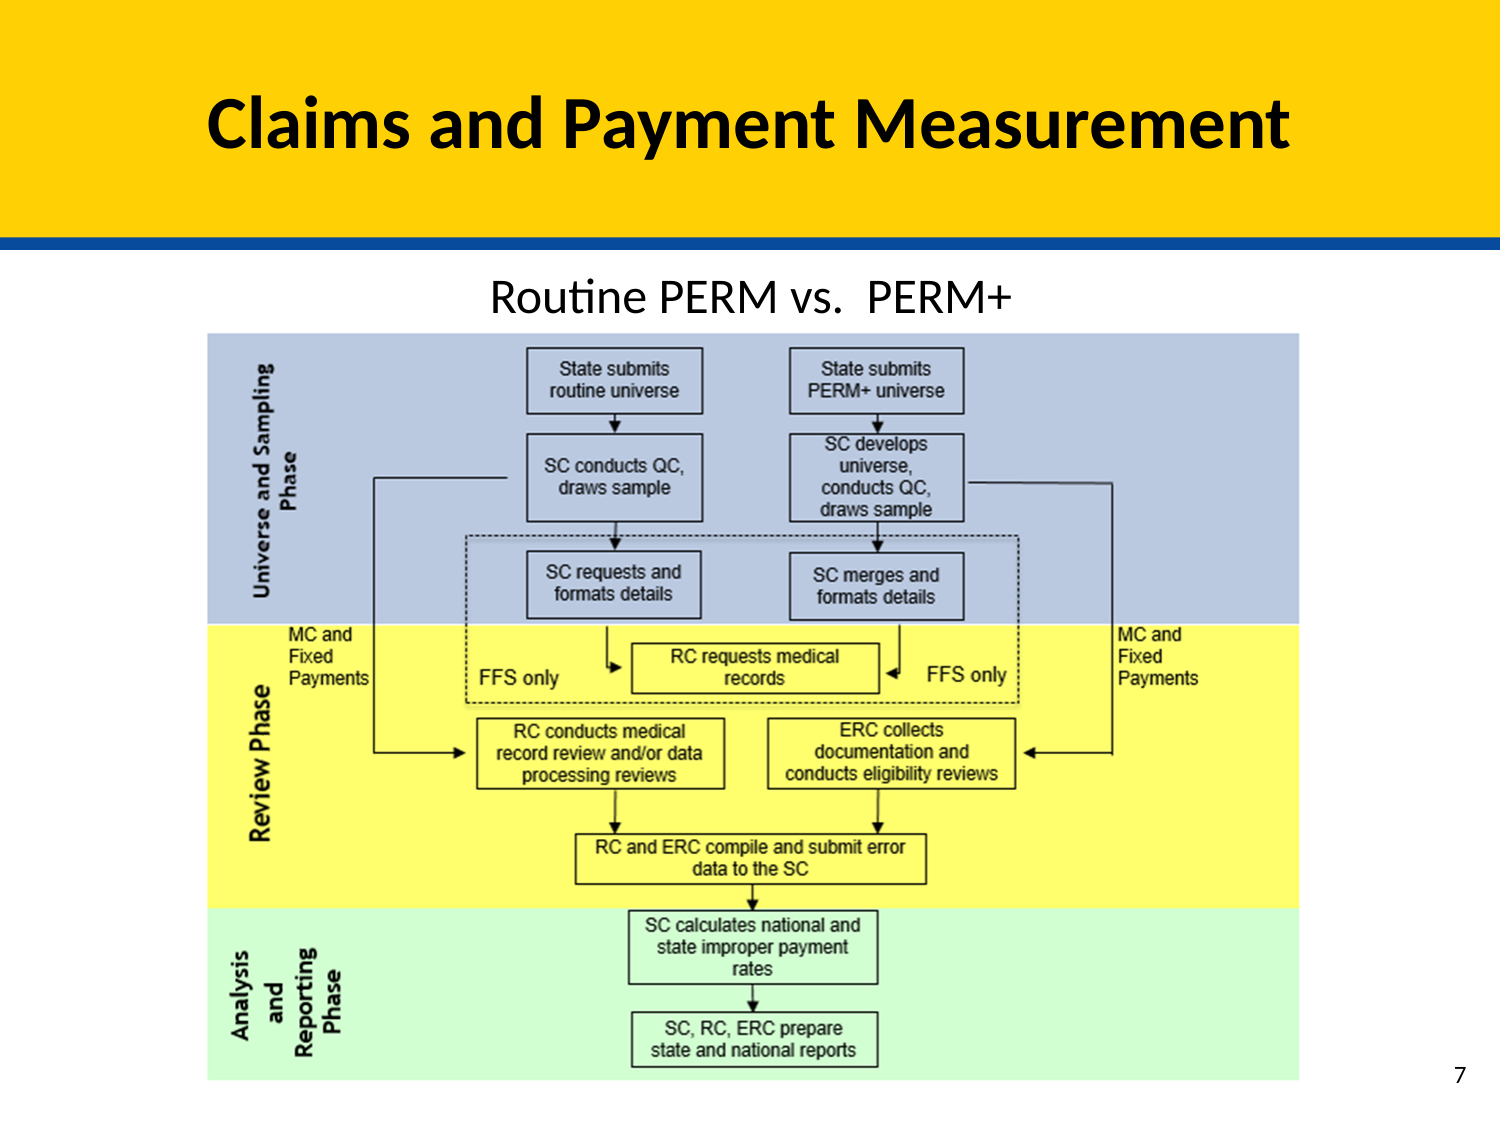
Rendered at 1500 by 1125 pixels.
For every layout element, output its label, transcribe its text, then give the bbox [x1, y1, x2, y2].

list Routine PERM vs. PERM+ [361, 256, 1141, 325]
slide_number 6 [1131, 1043, 1482, 1104]
picture [198, 327, 1307, 1089]
title Claims and Payment Measurement [0, 0, 1500, 238]
